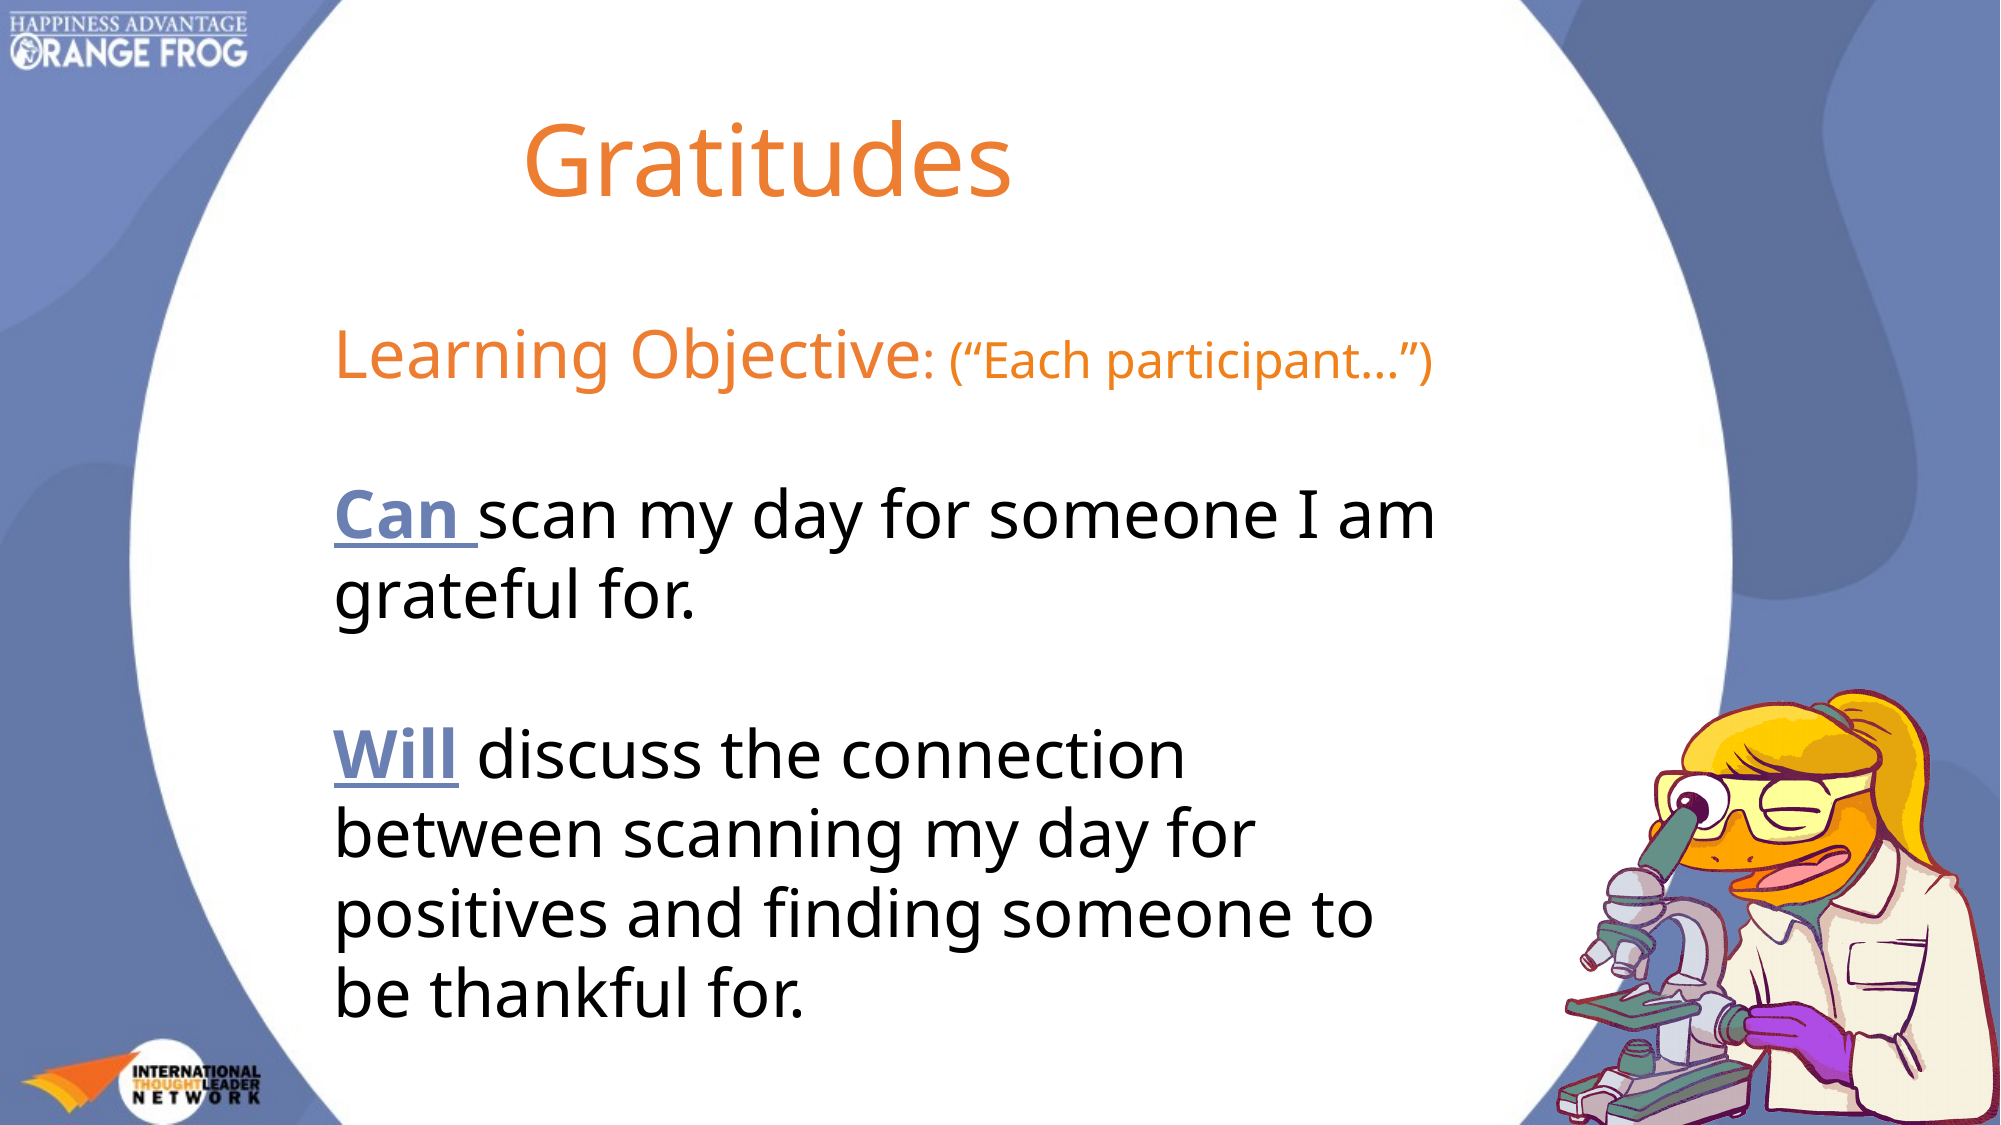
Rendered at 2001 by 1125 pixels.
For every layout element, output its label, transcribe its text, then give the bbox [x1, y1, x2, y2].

text_box Gratitudes [290, 89, 1352, 224]
picture [0, 0, 2000, 1125]
text_box Learning Objective: (“Each participant…”) Can scan my day for someone I am grateful for. Will discuss the connection between scanning my day for positives and finding someone to be thankful for. [318, 304, 1457, 1039]
